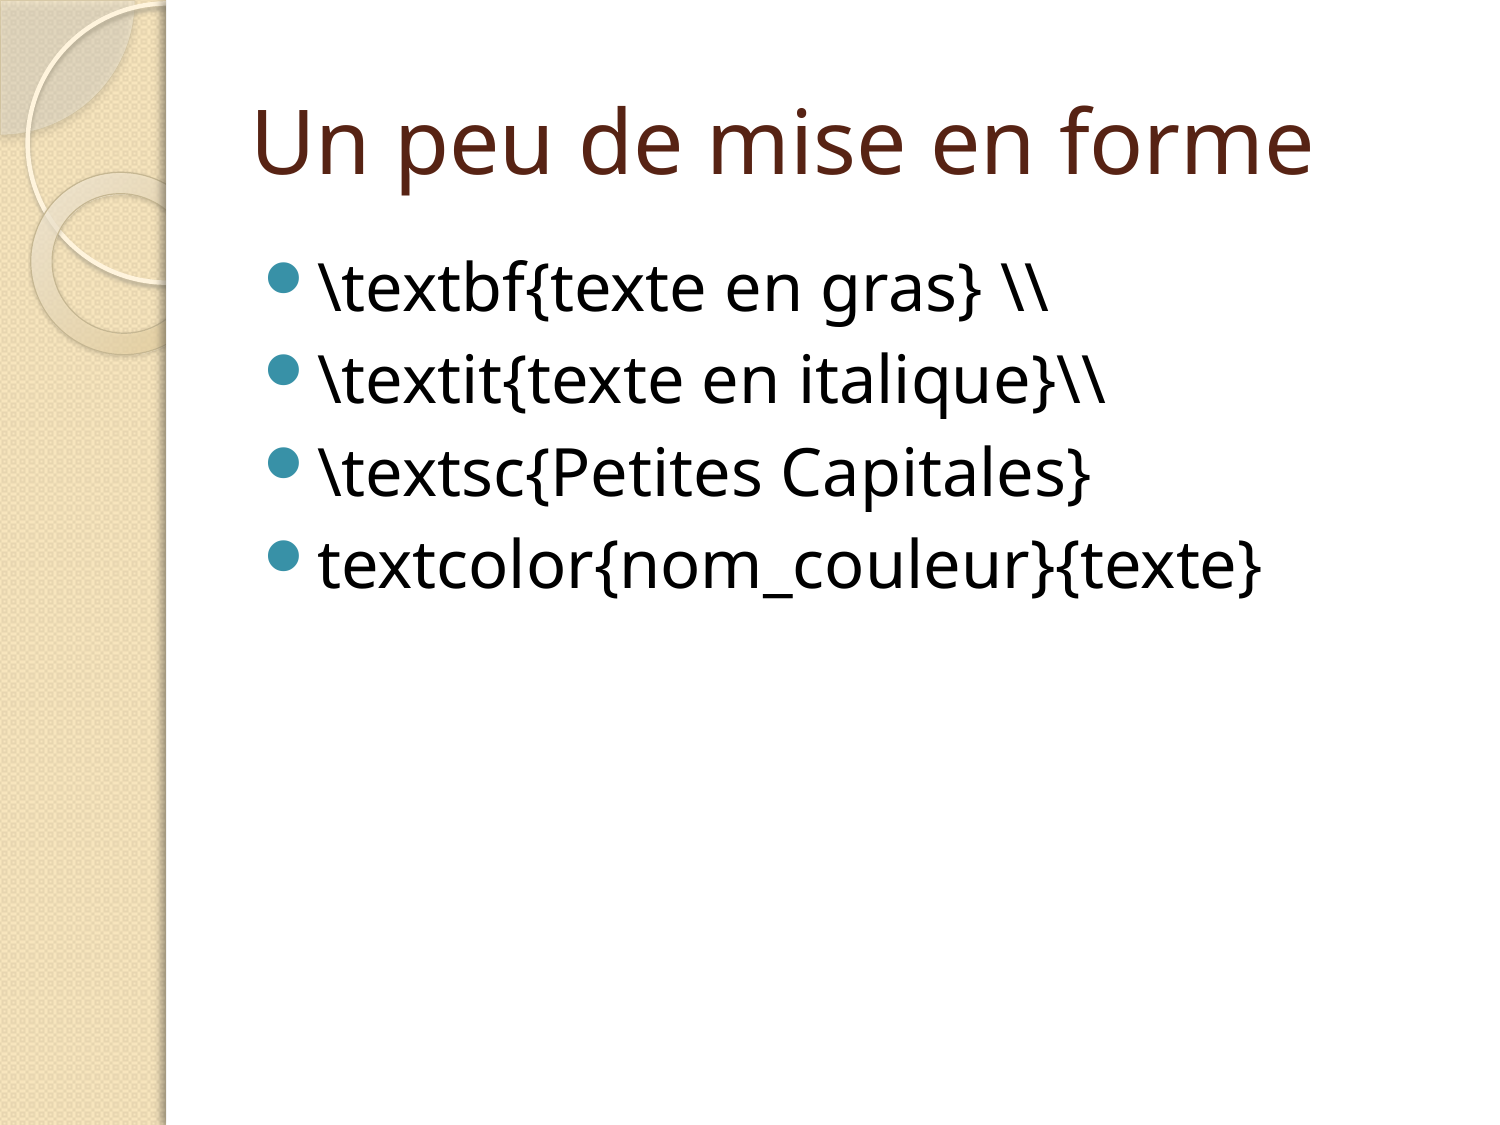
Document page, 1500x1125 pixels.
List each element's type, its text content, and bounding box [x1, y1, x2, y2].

list \textbf{texte en gras} \\ \textit{texte en italique}\\ \textsc{Petites Capitales} textcolor{nom_couleur}{texte} [235, 237, 1466, 1025]
title Un peu de mise en forme [235, 45, 1466, 233]
